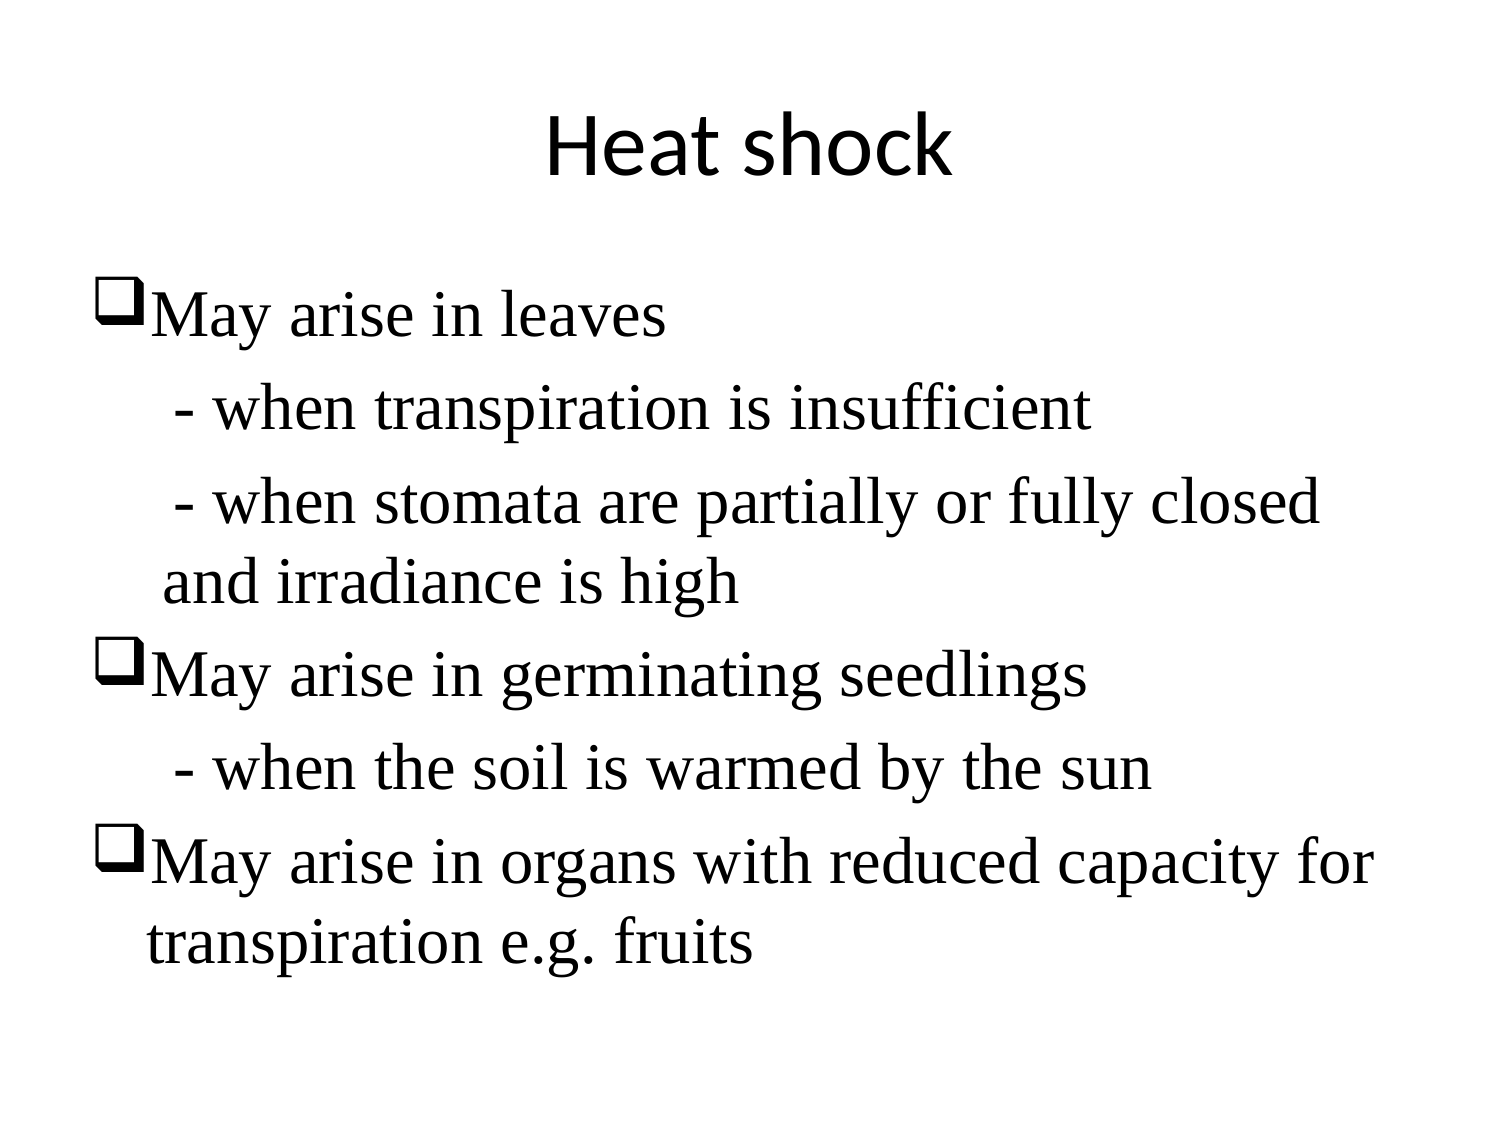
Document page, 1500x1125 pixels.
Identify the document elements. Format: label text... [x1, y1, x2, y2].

title Heat shock [75, 45, 1425, 233]
list May arise in leaves - when transpiration is insufficient - when stomata are partially or fully closed and irradiance is high May arise in germinating seedlings - when the soil is warmed by the sun May arise in organs with reduced capacity for transpiration e.g. fruits [75, 262, 1425, 1005]
